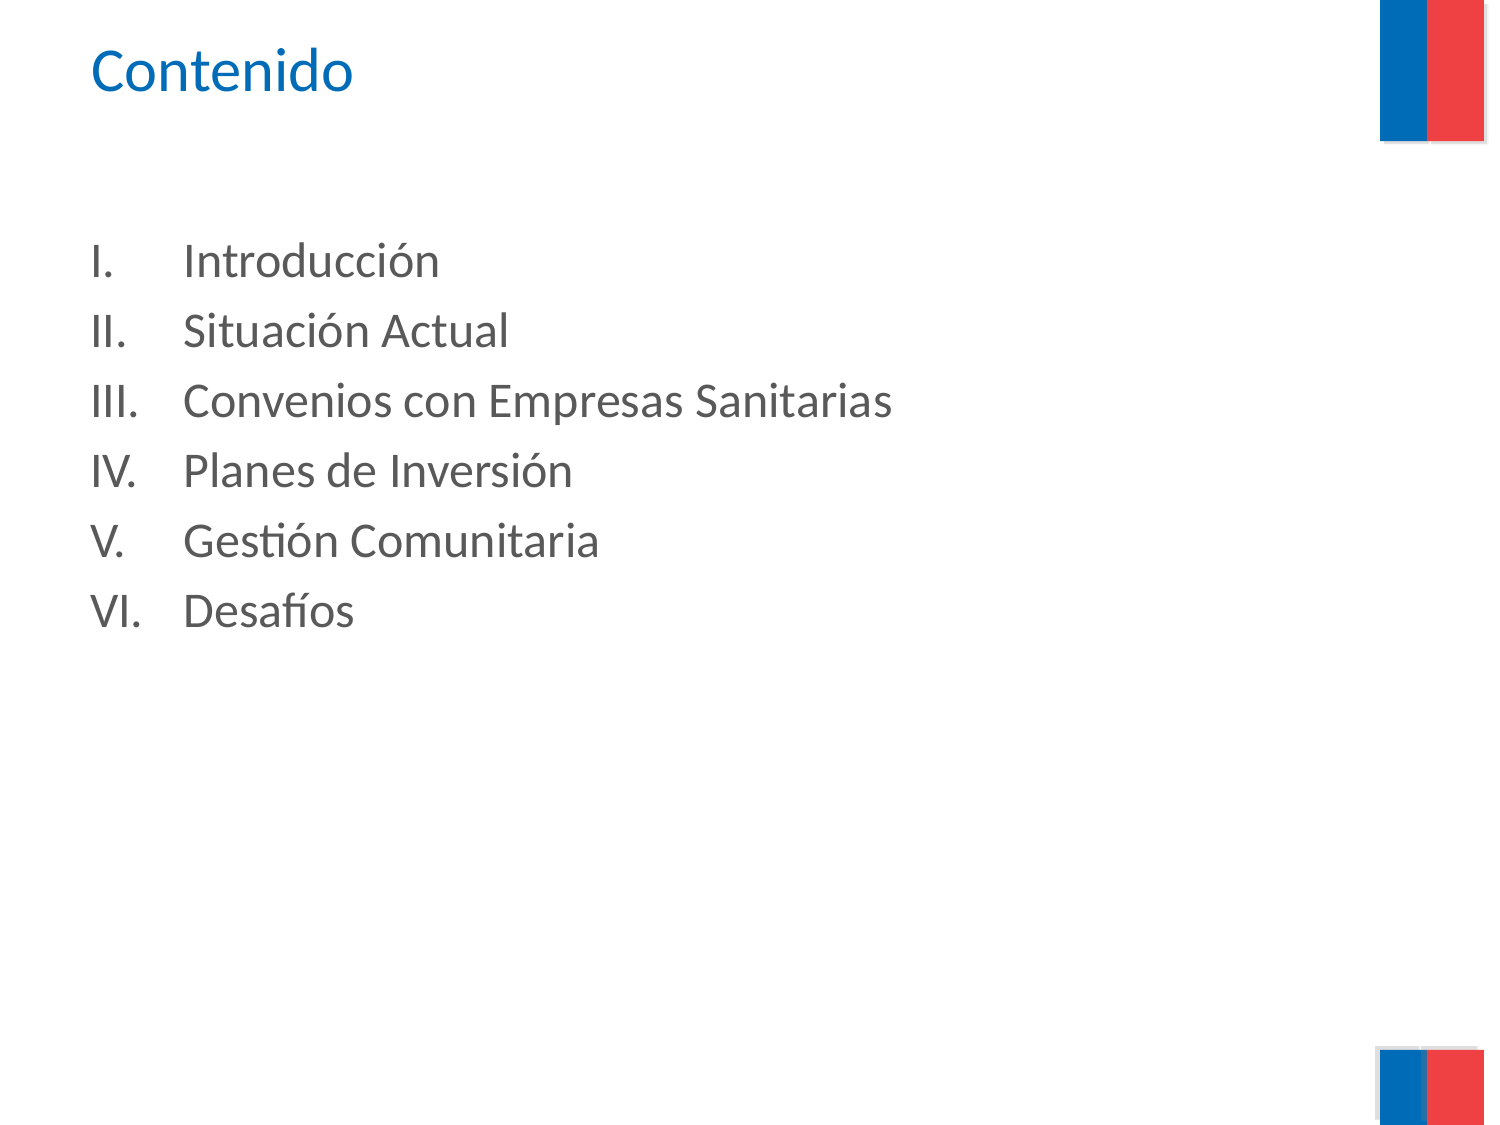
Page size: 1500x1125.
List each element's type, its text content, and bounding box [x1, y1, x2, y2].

list Introducción Situación Actual Convenios con Empresas Sanitarias Planes de Inversión Gestión Comunitaria Desafíos [74, 219, 1426, 953]
title Contenido [76, 0, 1353, 138]
